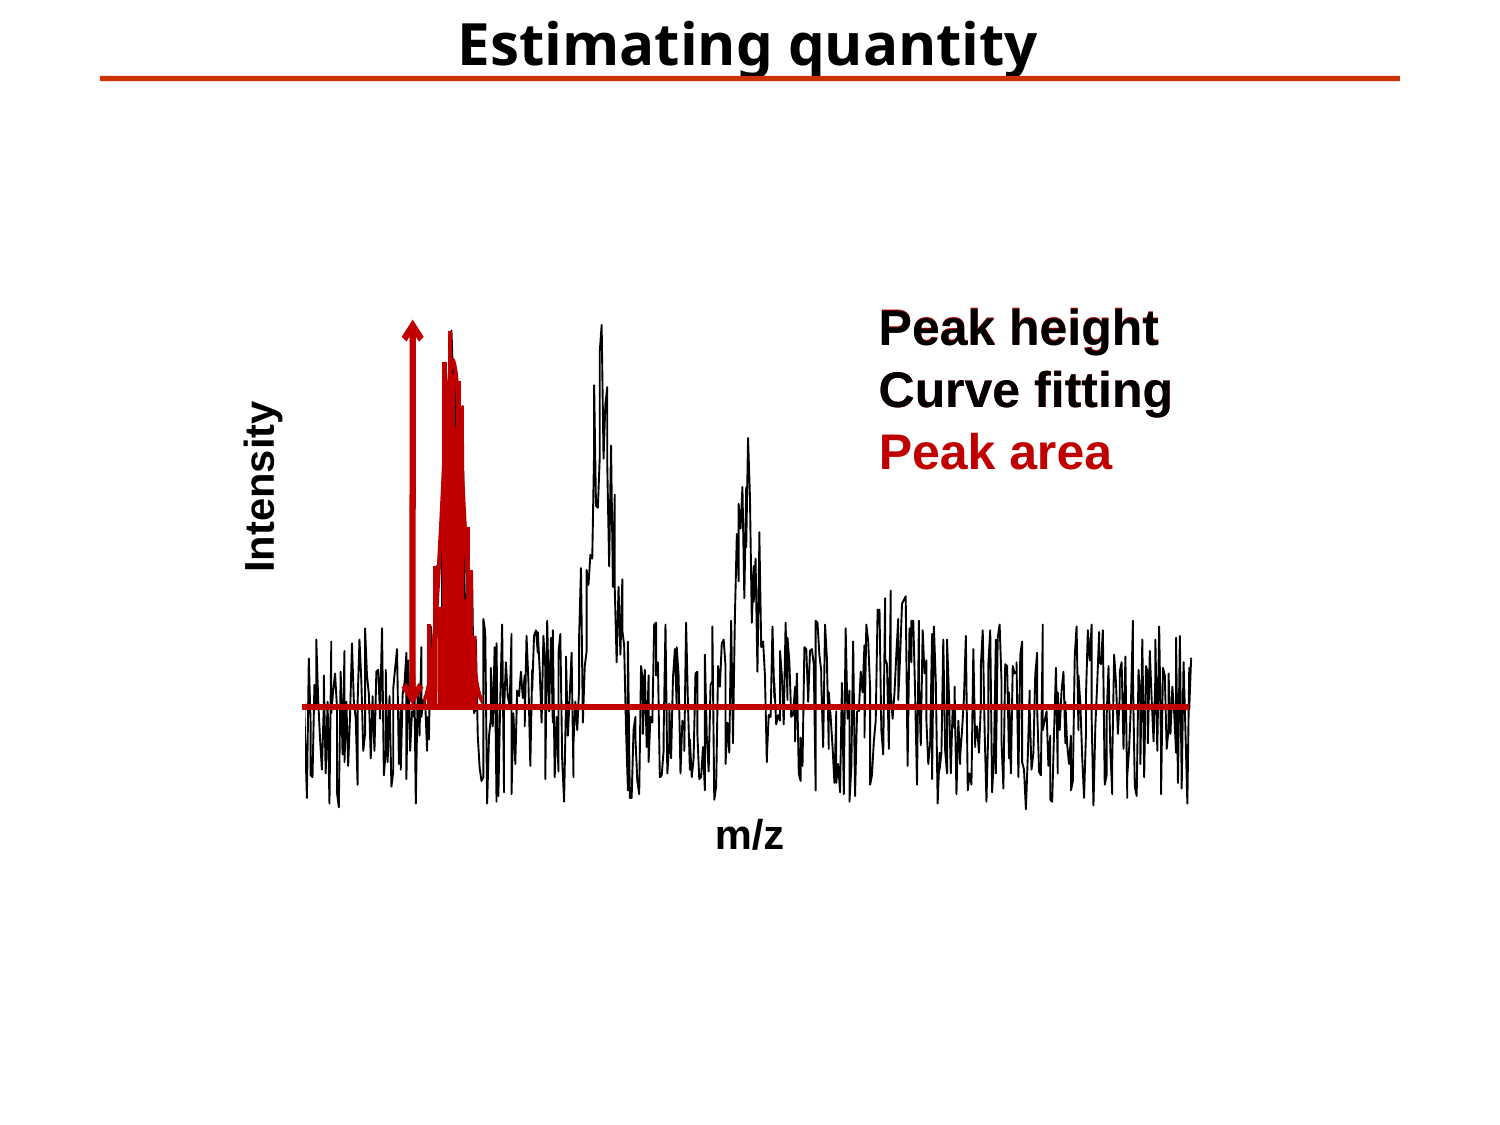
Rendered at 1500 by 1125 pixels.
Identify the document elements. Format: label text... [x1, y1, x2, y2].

text_box Intensity [224, 520, 293, 588]
text_box Estimating quantity [443, 0, 1053, 78]
text_box m/z [700, 828, 800, 865]
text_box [428, 330, 476, 708]
text_box Intensity [224, 399, 293, 510]
picture [298, 274, 1202, 820]
text_box Estimating quantity [443, 79, 1053, 85]
